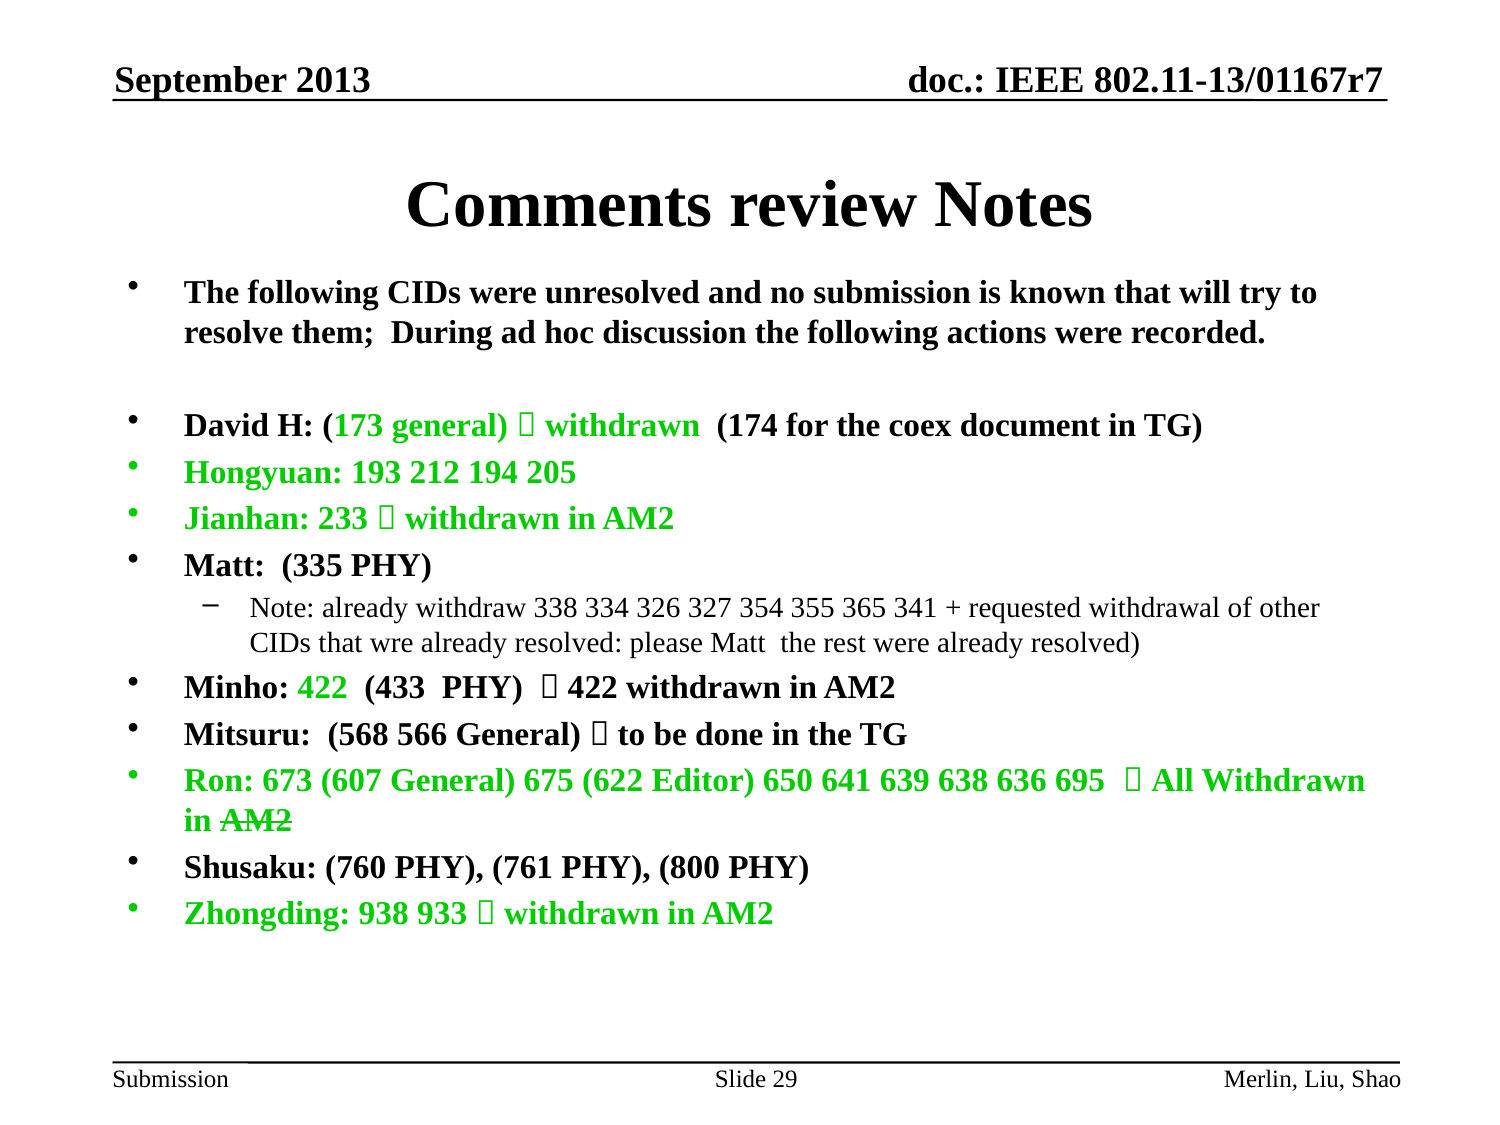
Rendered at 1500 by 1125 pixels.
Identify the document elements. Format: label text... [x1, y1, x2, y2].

title Comments review Notes [112, 112, 1388, 262]
list The following CIDs were unresolved and no submission is known that will try to resolve them; During ad hoc discussion the following actions were recorded. David H: (173 general)  withdrawn (174 for the coex document in TG) Hongyuan: 193 212 194 205 Jianhan: 233  withdrawn in AM2 Matt: (335 PHY) Note: already withdraw 338 334 326 327 354 355 365 341 + requested withdrawal of other CIDs that wre already resolved: please Matt the rest were already resolved) Minho: 422 (433 PHY)  422 withdrawn in AM2 Mitsuru: (568 566 General)  to be done in the TG Ron: 673 (607 General) 675 (622 Editor) 650 641 639 638 636 695  All Withdrawn in AM2 Shusaku: (760 PHY), (761 PHY), (800 PHY) Zhongding: 938 933  withdrawn in AM2 [112, 262, 1388, 1051]
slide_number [114, 54, 413, 101]
footer Merlin, Liu, Shao [1221, 1061, 1402, 1093]
slide_number Slide 29 [712, 1061, 800, 1093]
